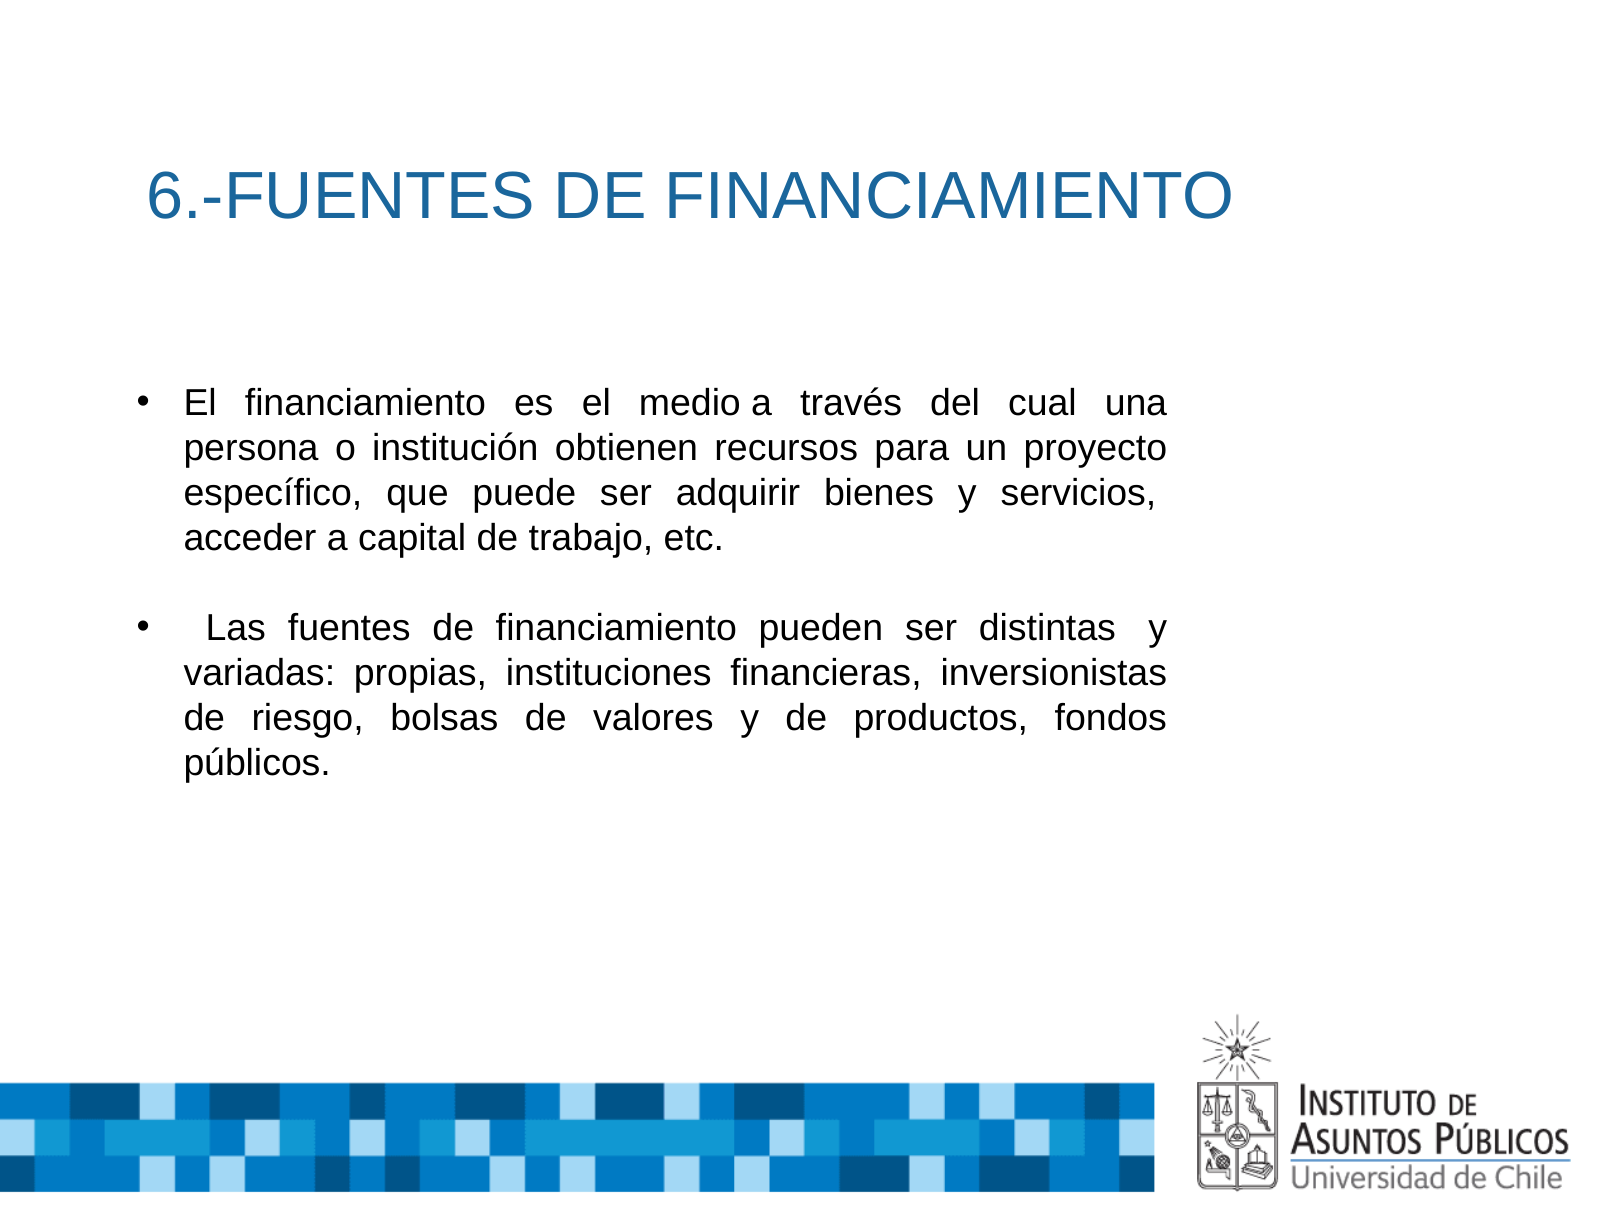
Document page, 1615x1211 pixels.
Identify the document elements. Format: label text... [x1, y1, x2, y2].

text_box 6.-FUENTES DE FINANCIAMIENTO [131, 144, 1302, 240]
text_box El financiamiento es el medio a través del cual una persona o institución obtienen recursos para un proyecto específico, que puede ser adquirir bienes y servicios, acceder a capital de trabajo, etc. Las fuentes de financiamiento pueden ser distintas y variadas: propias, instituciones financieras, inversionistas de riesgo, bolsas de valores y de productos, fondos públicos. [121, 370, 1183, 791]
picture [0, 0, 1615, 1211]
